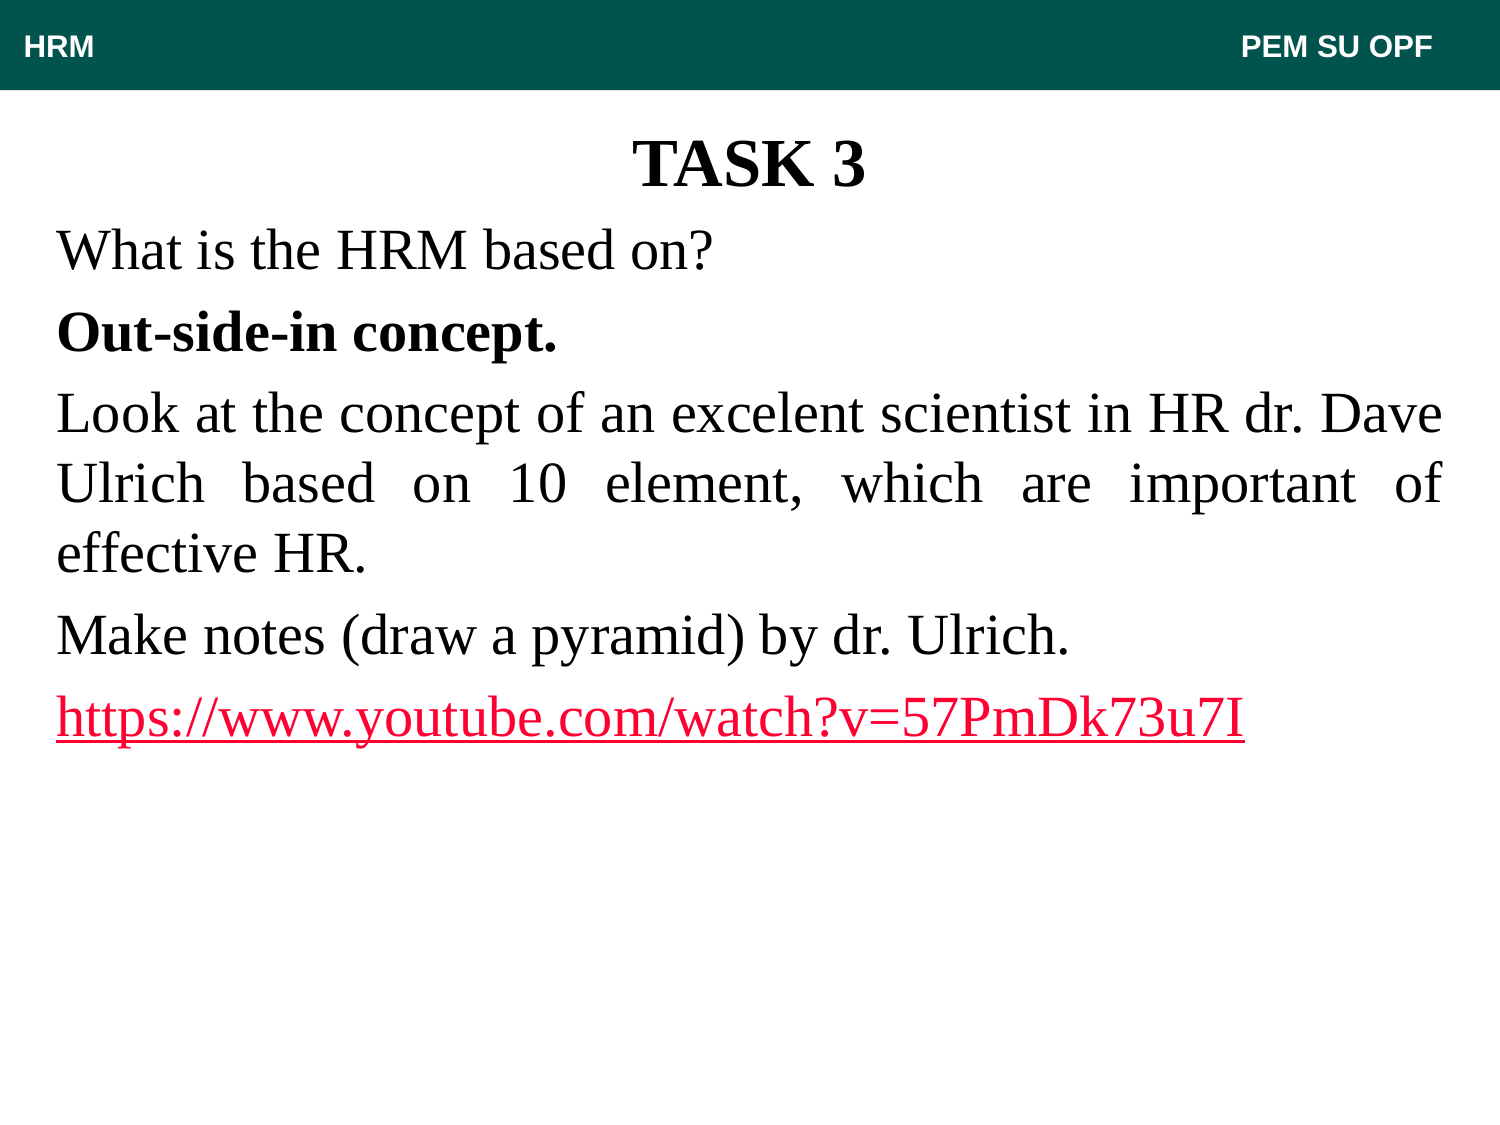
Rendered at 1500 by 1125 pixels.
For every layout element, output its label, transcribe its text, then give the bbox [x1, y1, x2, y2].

list What is the HRM based on? Out-side-in concept. Look at the concept of an excelent scientist in HR dr. Dave Ulrich based on 10 element, which are important of effective HR. Make notes (draw a pyramid) by dr. Ulrich. https://www.youtube.com/watch?v=57PmDk73u7I [41, 203, 1459, 1118]
title TASK 3 [111, 113, 1388, 203]
text_box HRM PEM SU OPF [0, 0, 1500, 92]
